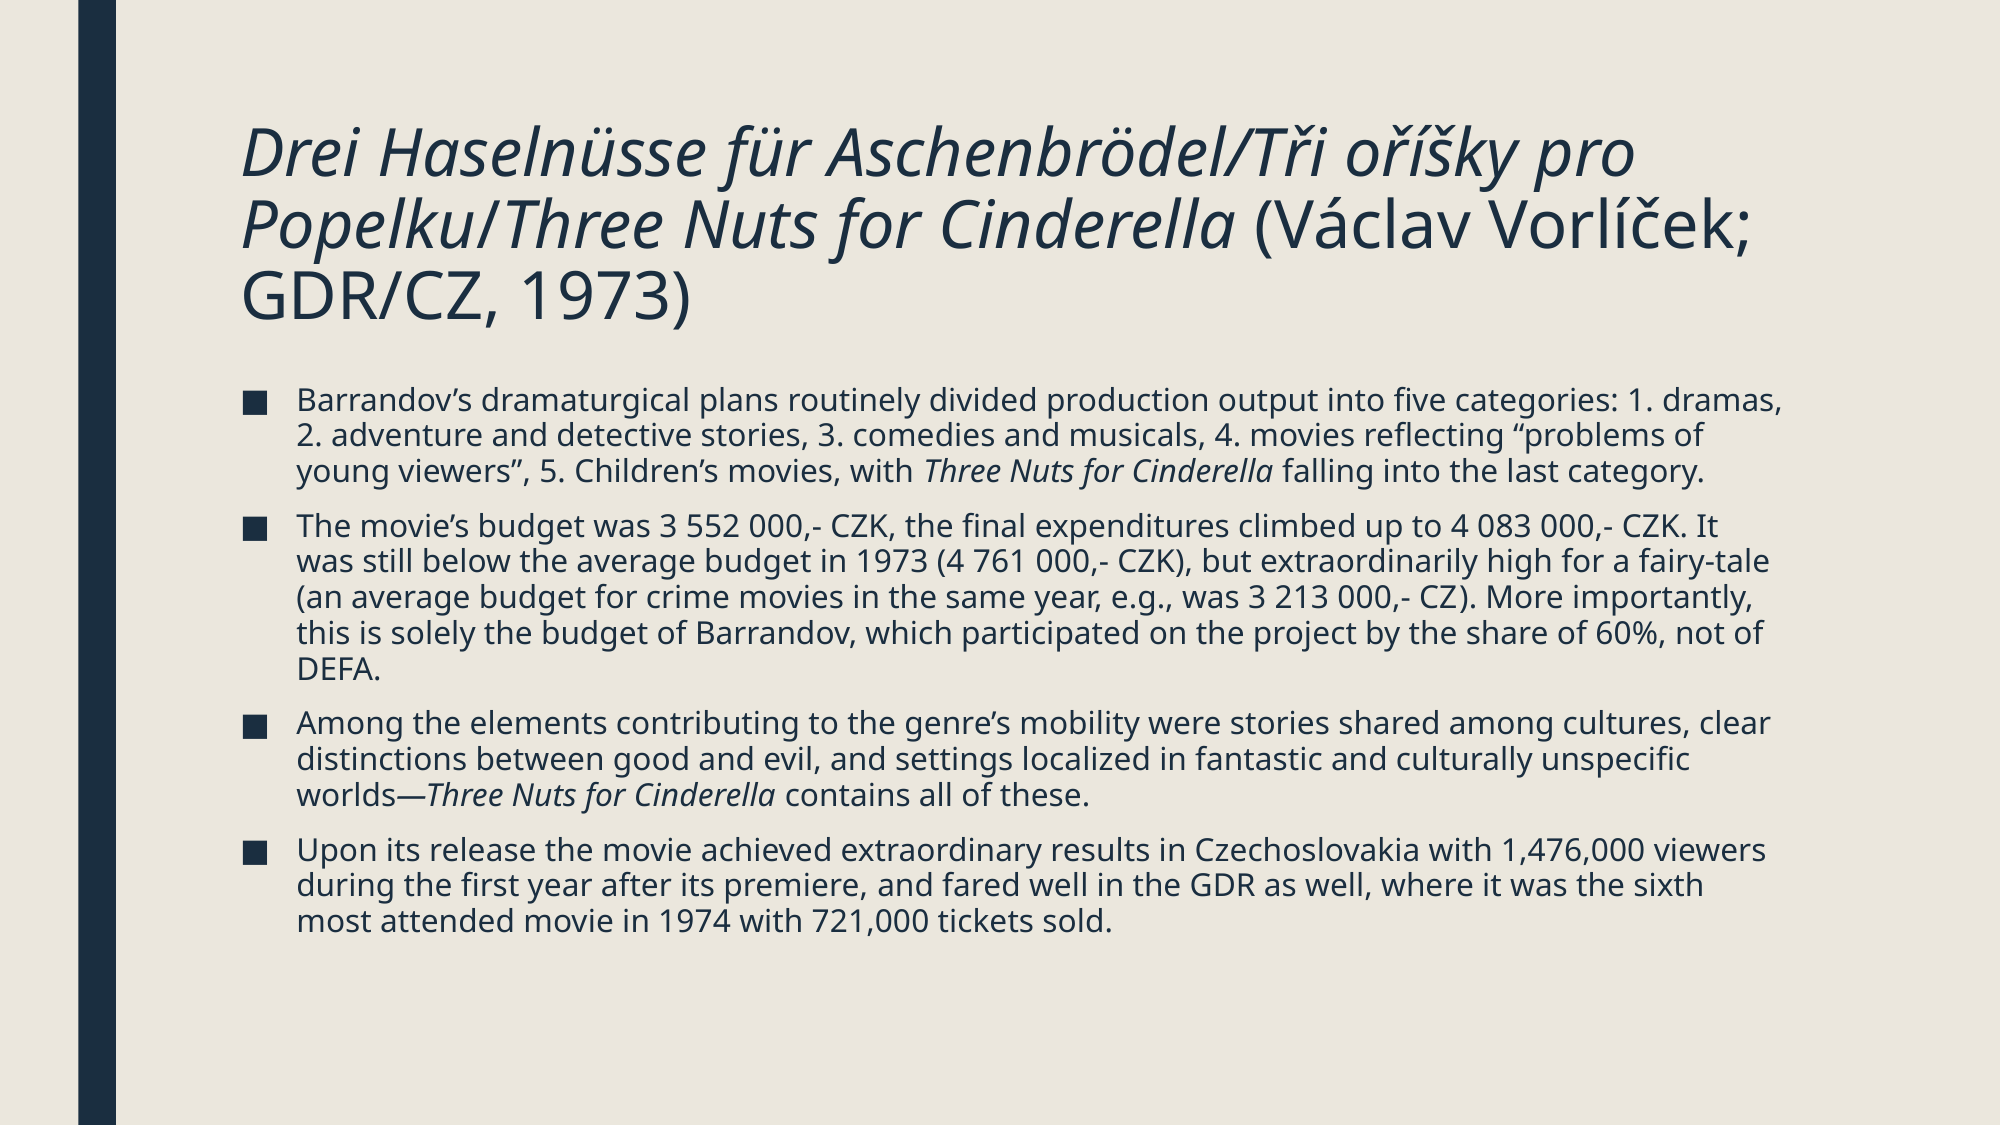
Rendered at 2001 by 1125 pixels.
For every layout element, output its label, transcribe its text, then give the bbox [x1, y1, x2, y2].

list Barrandov’s dramaturgical plans routinely divided production output into five categories: 1. dramas, 2. adventure and detective stories, 3. comedies and musicals, 4. movies reflecting “problems of young viewers”, 5. Children’s movies, with Three Nuts for Cinderella falling into the last category. The movie’s budget was 3 552 000,- CZK, the final expenditures climbed up to 4 083 000,- CZK. It was still below the average budget in 1973 (4 761 000,- CZK), but extraordinarily high for a fairy-tale (an average budget for crime movies in the same year, e.g., was 3 213 000,- CZ). More importantly, this is solely the budget of Barrandov, which participated on the project by the share of 60%, not of DEFA. Among the elements contributing to the genre’s mobility were stories shared among cultures, clear distinctions between good and evil, and settings localized in fantastic and culturally unspecific worlds—Three Nuts for Cinderella contains all of these. Upon its release the movie achieved extraordinary results in Czechoslovakia with 1,476,000 viewers during the first year after its premiere, and fared well in the GDR as well, where it was the sixth most attended movie in 1974 with 721,000 tickets sold. [225, 375, 1800, 963]
title Drei Haselnüsse für Aschenbrödel/Tři oříšky pro Popelku/Three Nuts for Cinderella (Václav Vorlíček; GDR/CZ, 1973) [225, 112, 1800, 357]
